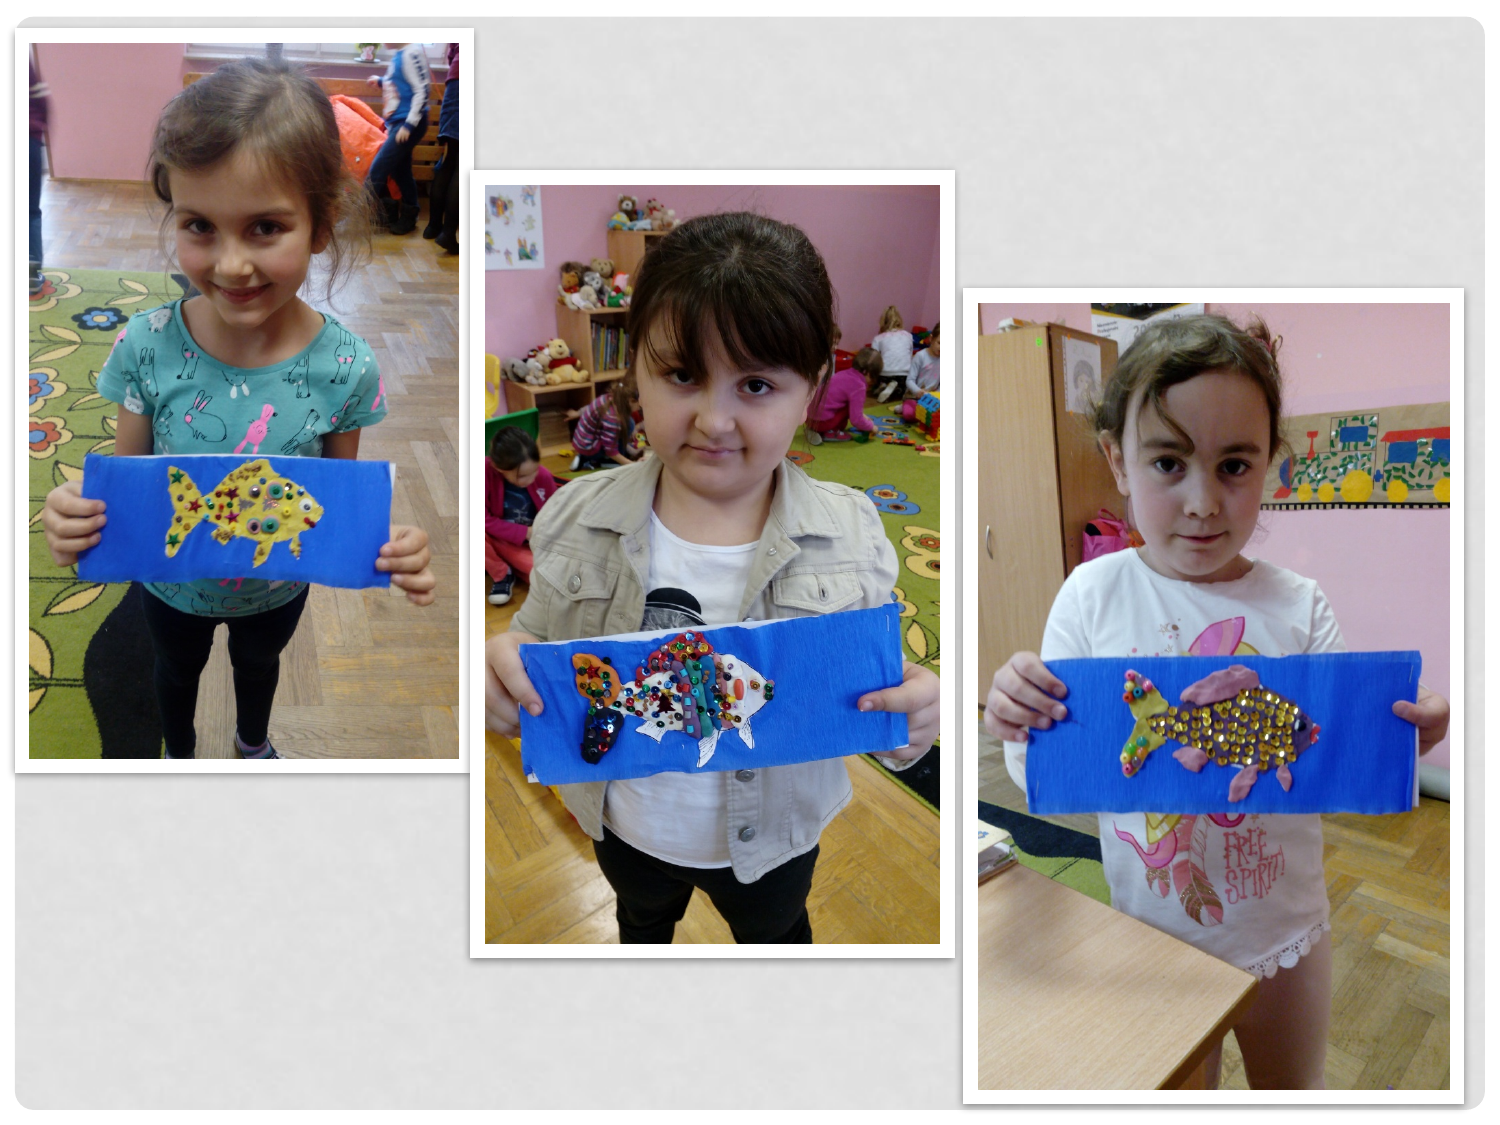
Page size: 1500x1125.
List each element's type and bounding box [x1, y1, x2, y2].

picture [977, 302, 1450, 1090]
picture [484, 184, 941, 945]
picture [29, 42, 460, 760]
